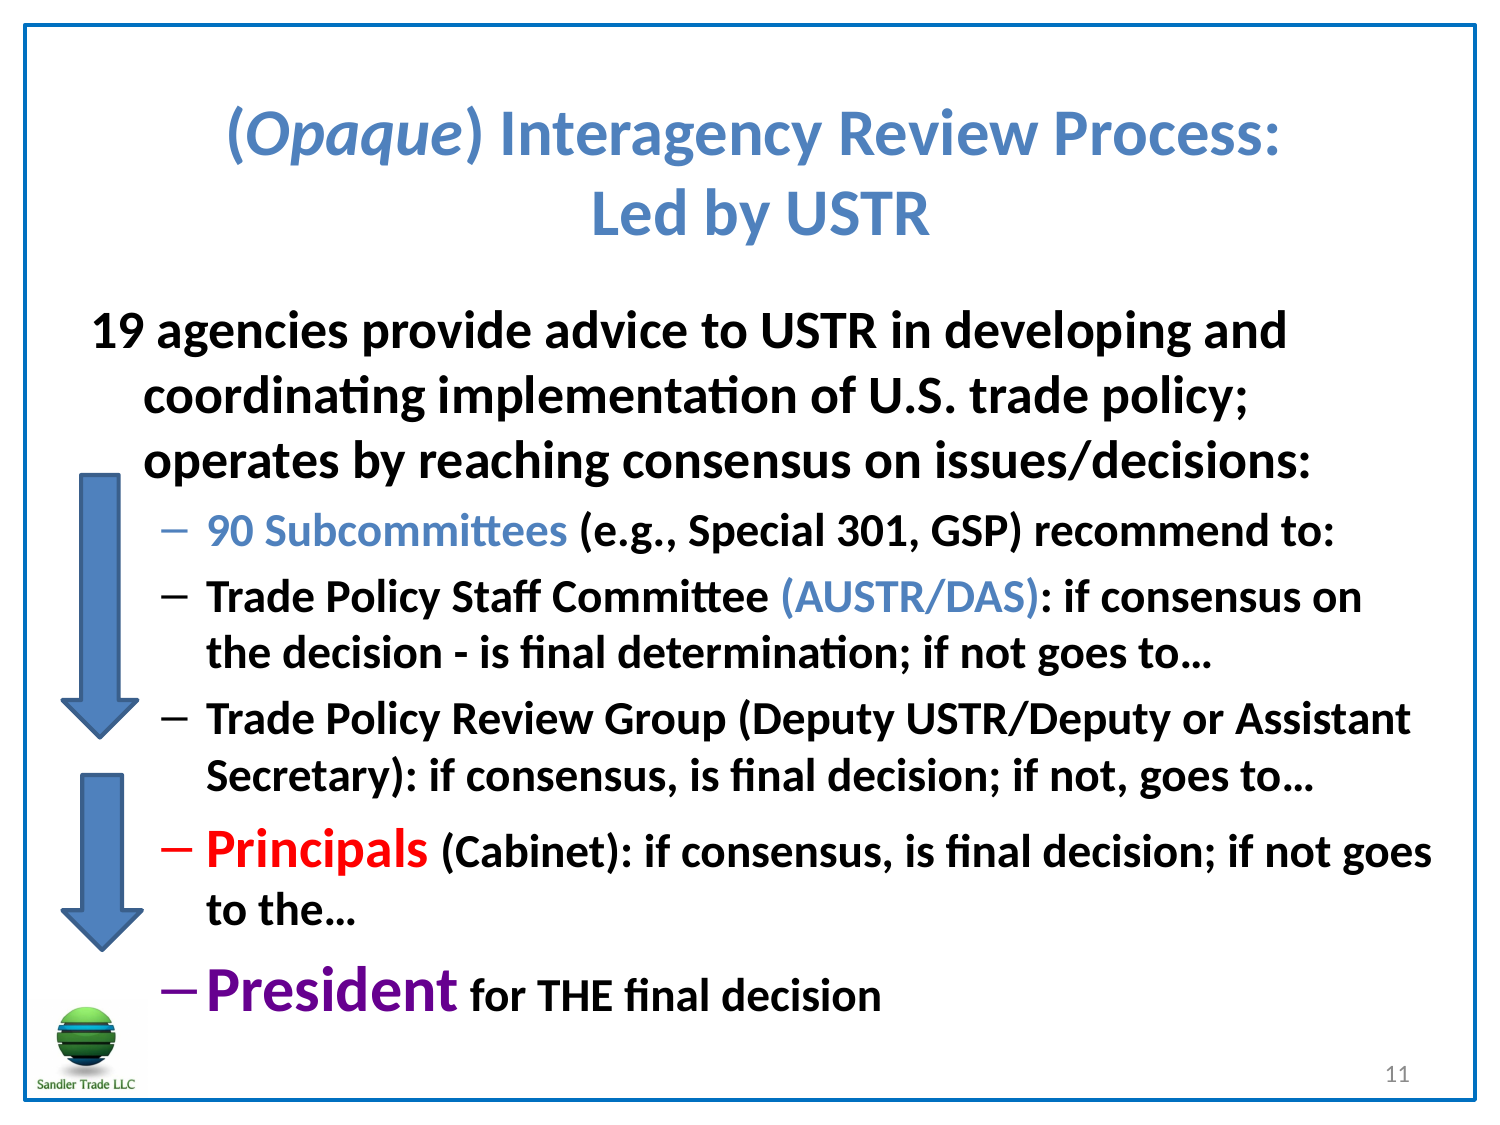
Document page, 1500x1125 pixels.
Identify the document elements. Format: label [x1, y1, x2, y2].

text_box [23, 23, 1477, 1102]
picture [24, 999, 148, 1103]
